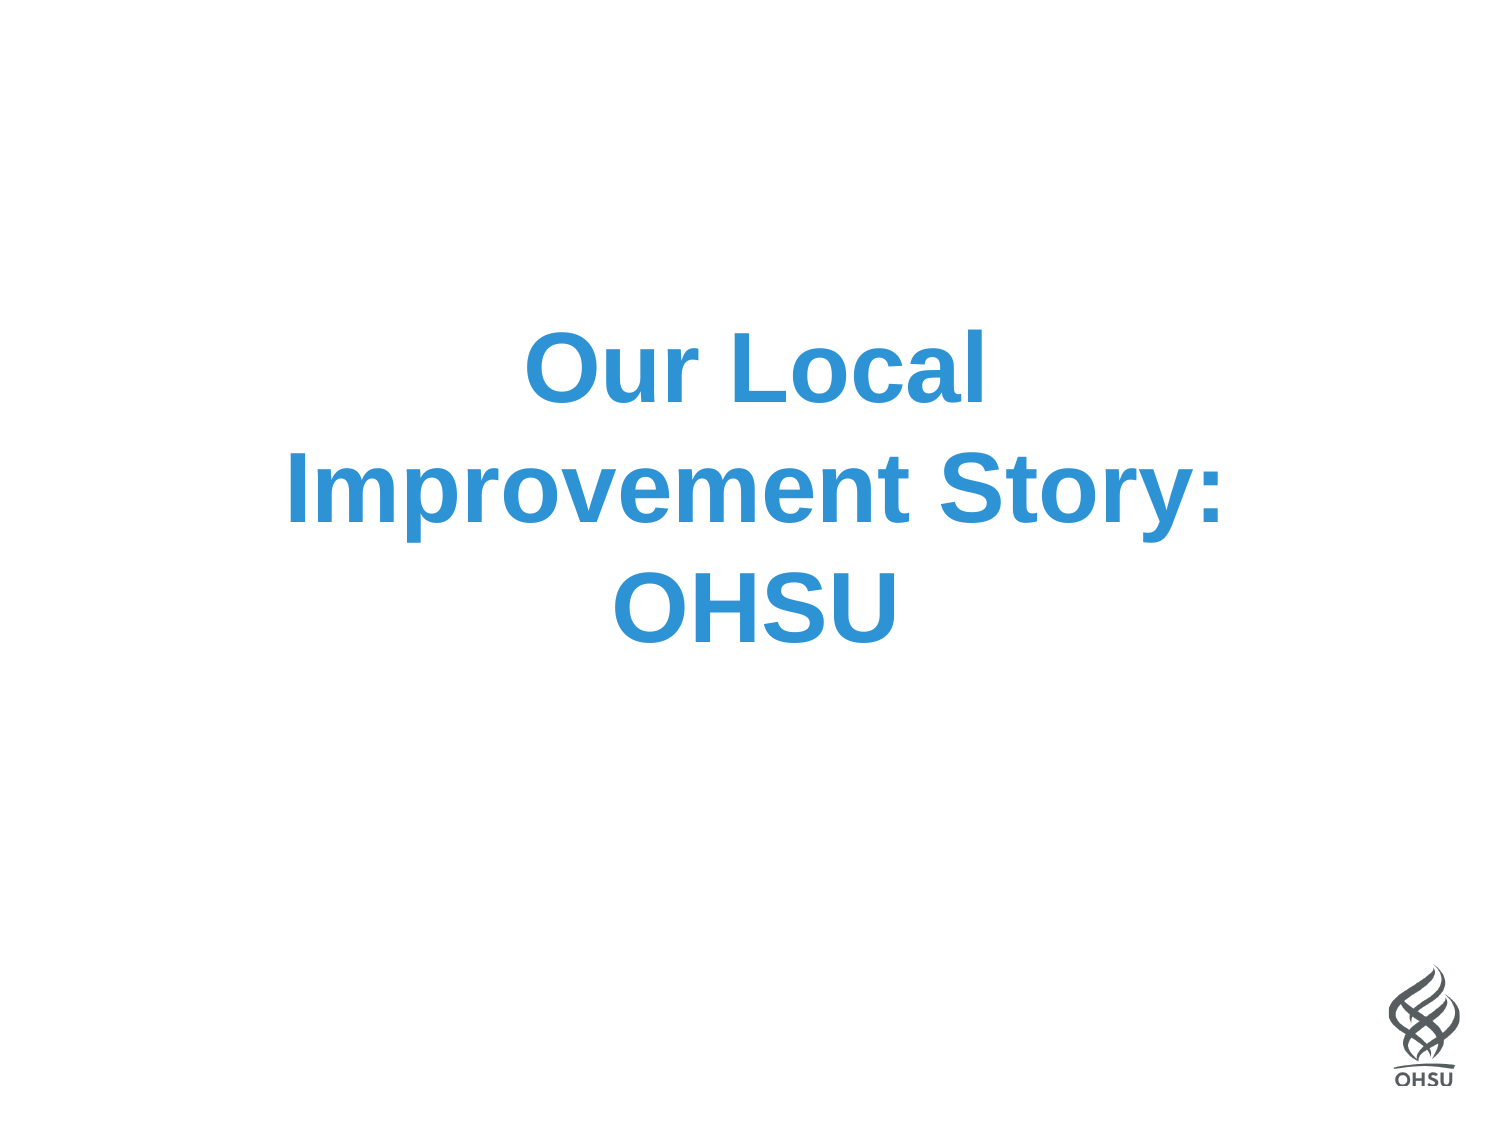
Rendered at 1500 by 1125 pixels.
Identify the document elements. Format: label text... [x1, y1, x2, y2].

title Our Local Improvement Story: OHSU [193, 277, 1319, 670]
